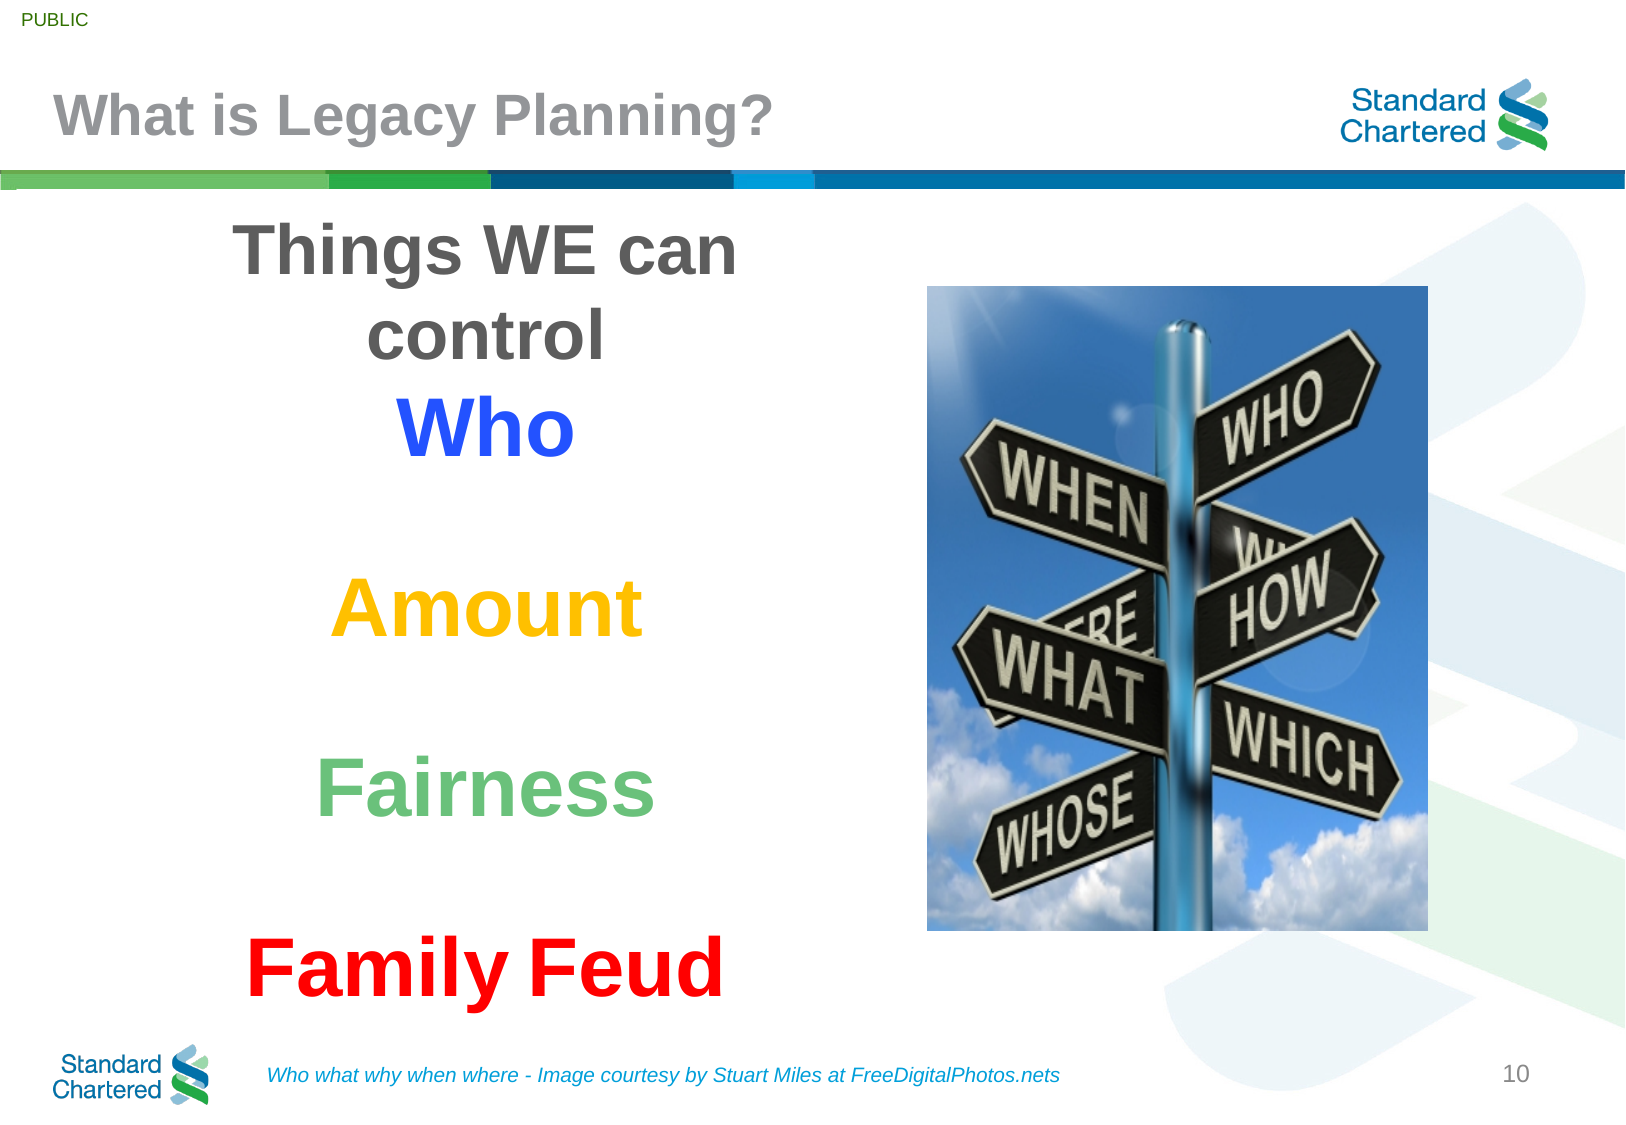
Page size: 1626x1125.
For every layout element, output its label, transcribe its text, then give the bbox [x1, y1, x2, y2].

text_box What is Legacy Planning? [53, 32, 1573, 148]
text_box Who what why when where - Image courtesy by Stuart Miles at FreeDigitalPhotos.nets [251, 1053, 1112, 1094]
text_box Things WE can control Who Amount Fairness Family Feud [90, 196, 882, 1021]
picture [0, 170, 1625, 190]
picture [1331, 148, 1557, 156]
picture [927, 198, 1625, 1098]
